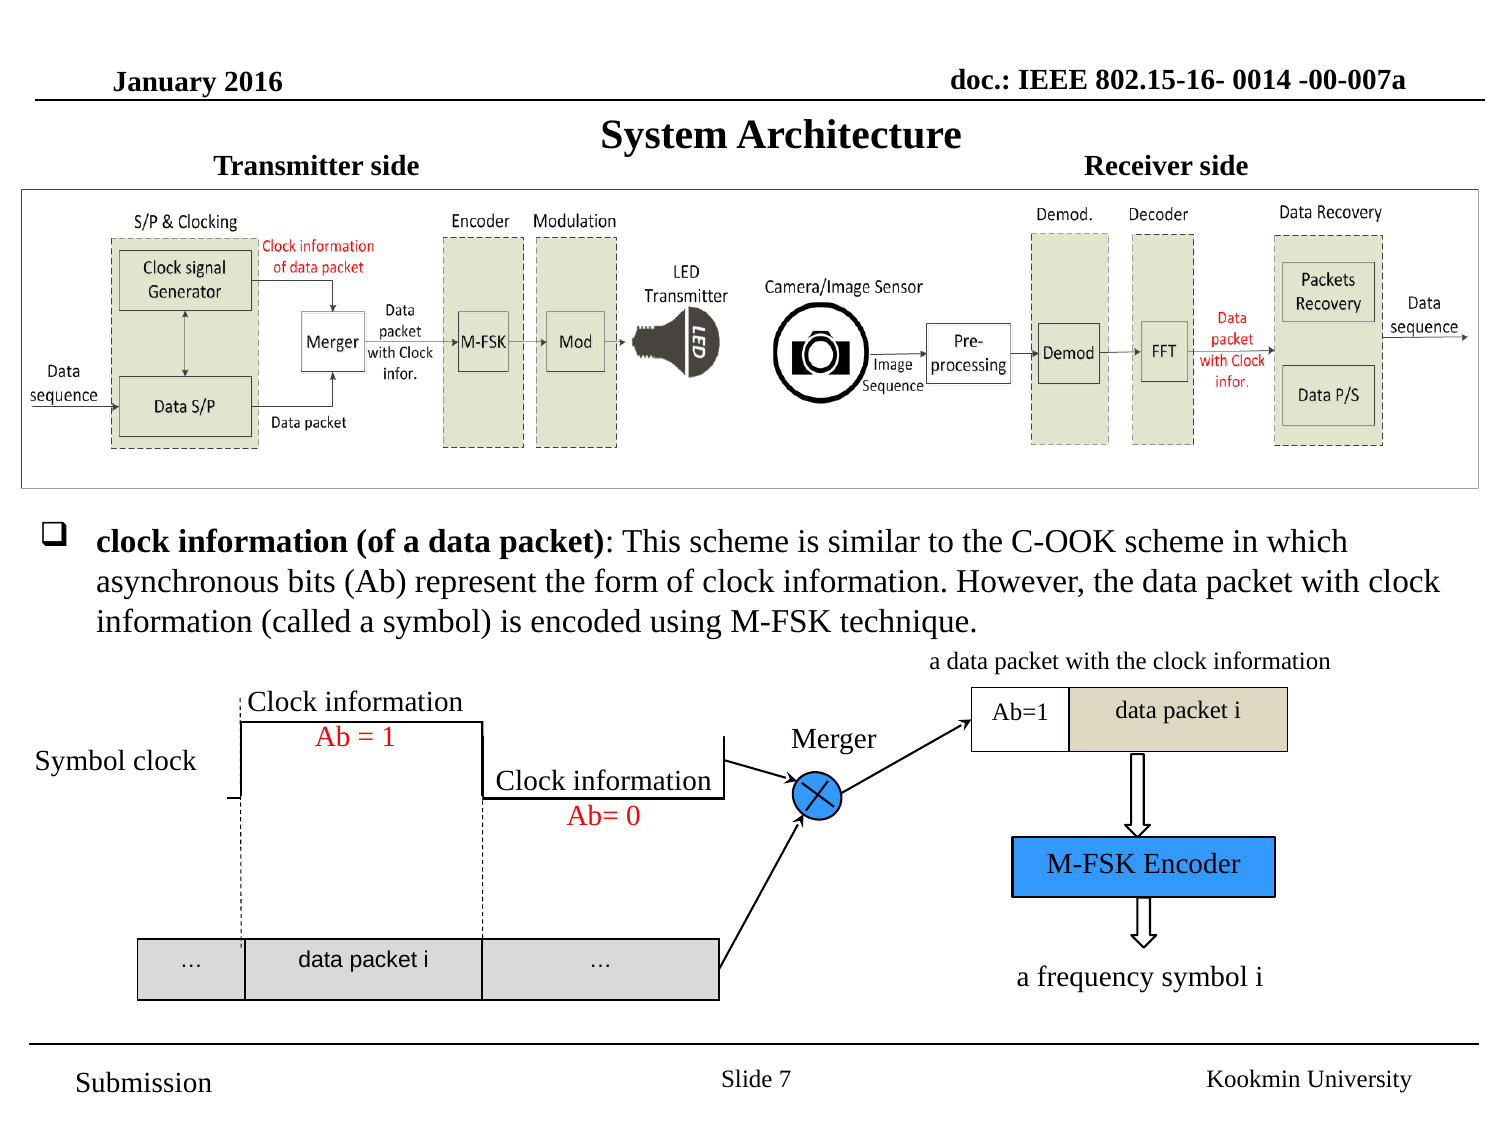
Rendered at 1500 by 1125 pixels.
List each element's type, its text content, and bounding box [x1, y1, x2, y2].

text_box Transmitter side [137, 139, 496, 189]
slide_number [112, 62, 375, 98]
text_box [19, 637, 1350, 1000]
text_box Receiver side [987, 139, 1346, 189]
text_box Submission [75, 1062, 338, 1098]
slide_number Slide 7 [712, 1062, 800, 1093]
text_box System Architecture [387, 101, 1175, 165]
text_box doc.: IEEE 802.15-16- 0014 -00-007a [949, 60, 1463, 96]
text_box clock information (of a data packet): This scheme is similar to the C-OOK scheme in which asynchronous bits (Ab) represent the form of clock information. However, the data packet with clock information (called a symbol) is encoded using M-FSK technique. [24, 511, 1469, 647]
footer Kookmin University [900, 1062, 1413, 1093]
picture [21, 189, 1479, 489]
